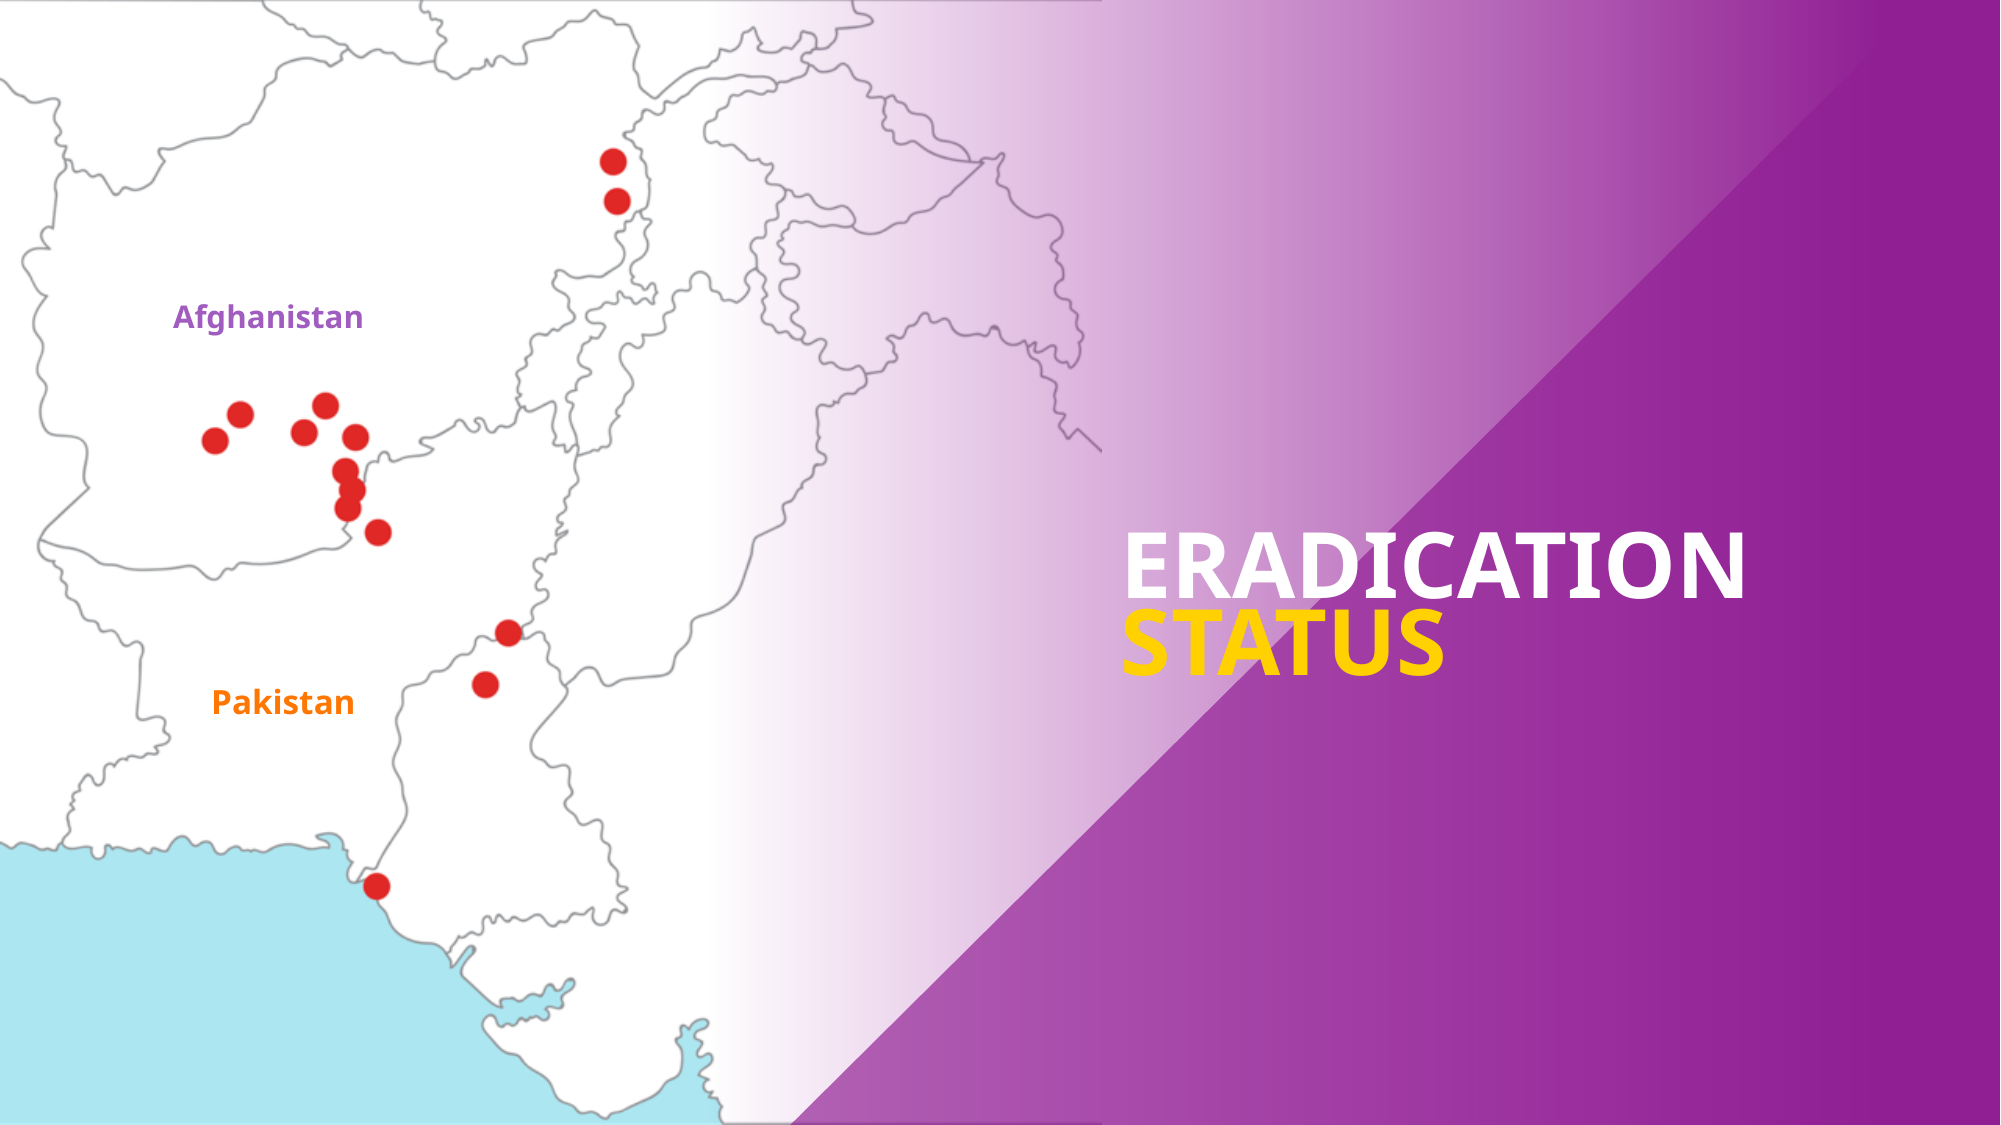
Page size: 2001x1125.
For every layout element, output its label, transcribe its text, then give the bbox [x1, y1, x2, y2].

title ERADICATION STATUS [1105, 175, 1788, 702]
text_box [1102, 0, 2000, 1125]
picture [0, 0, 1102, 1125]
